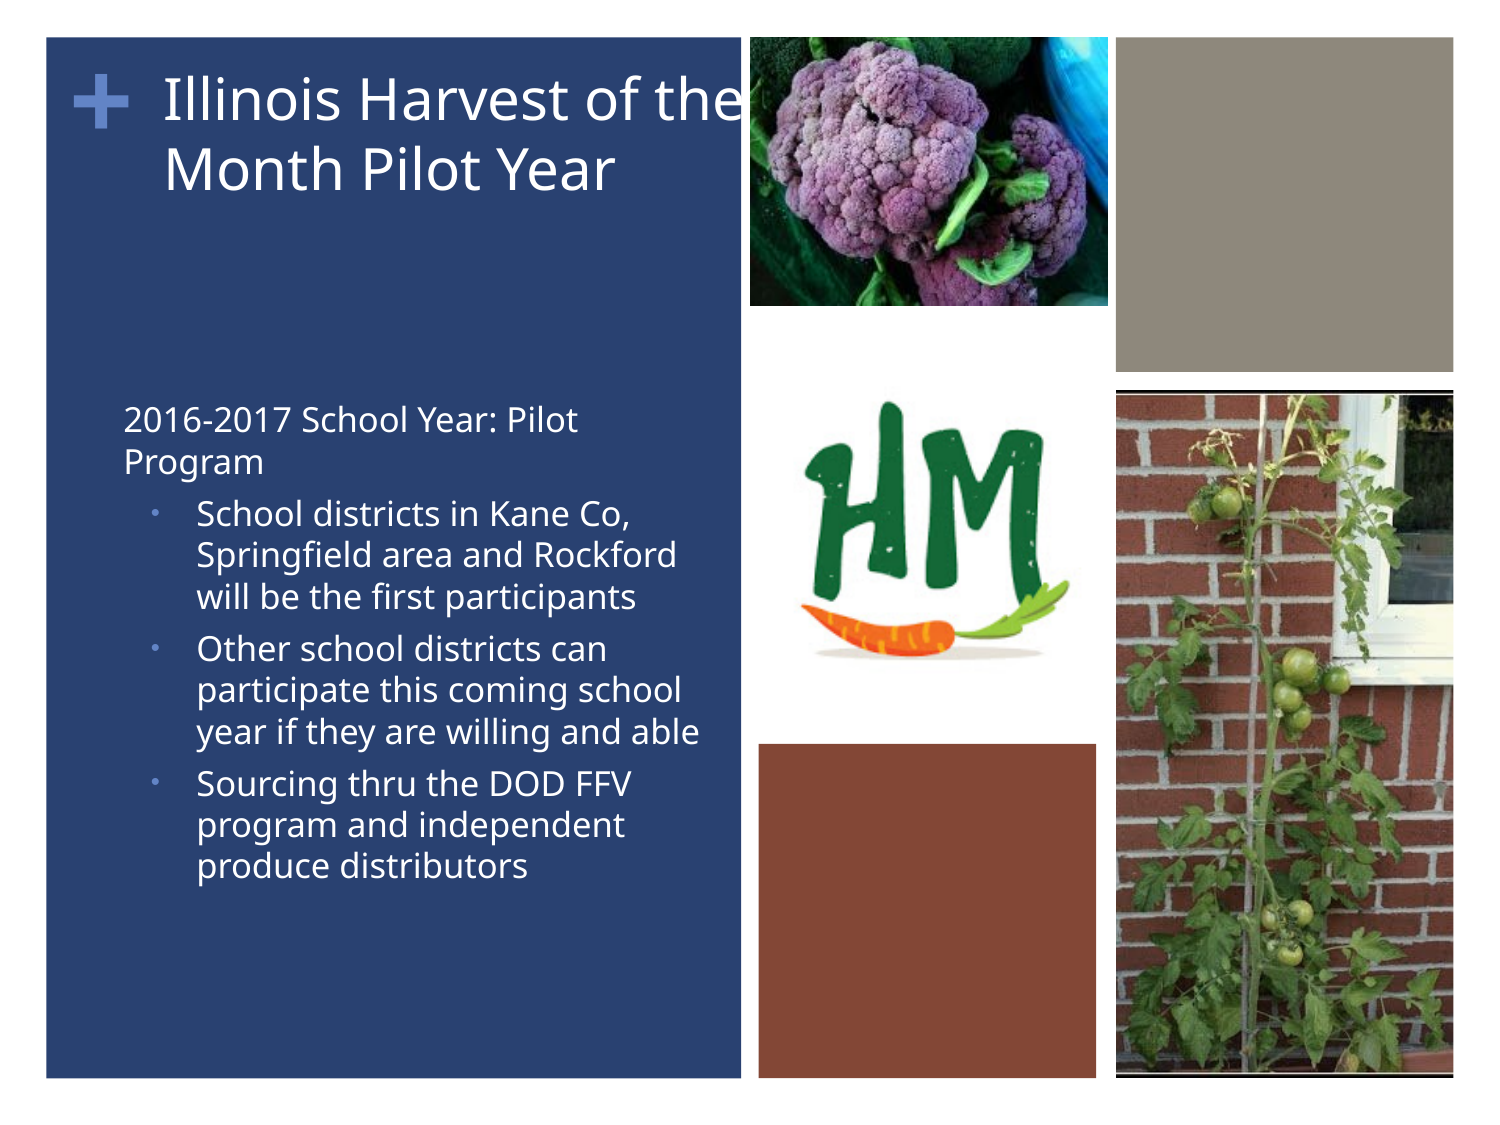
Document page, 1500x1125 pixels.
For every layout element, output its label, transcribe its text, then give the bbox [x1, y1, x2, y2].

picture [1058, 36, 1108, 114]
title Illinois Harvest of the Month Pilot Year [148, 37, 746, 210]
picture [749, 36, 1108, 307]
picture [1115, 390, 1454, 1079]
picture [749, 358, 1108, 714]
list 2016-2017 School Year: Pilot Program School districts in Kane Co, Springfield area and Rockford will be the first participants Other school districts can participate this coming school year if they are willing and able Sourcing thru the DOD FFV program and independent produce distributors [62, 390, 722, 921]
